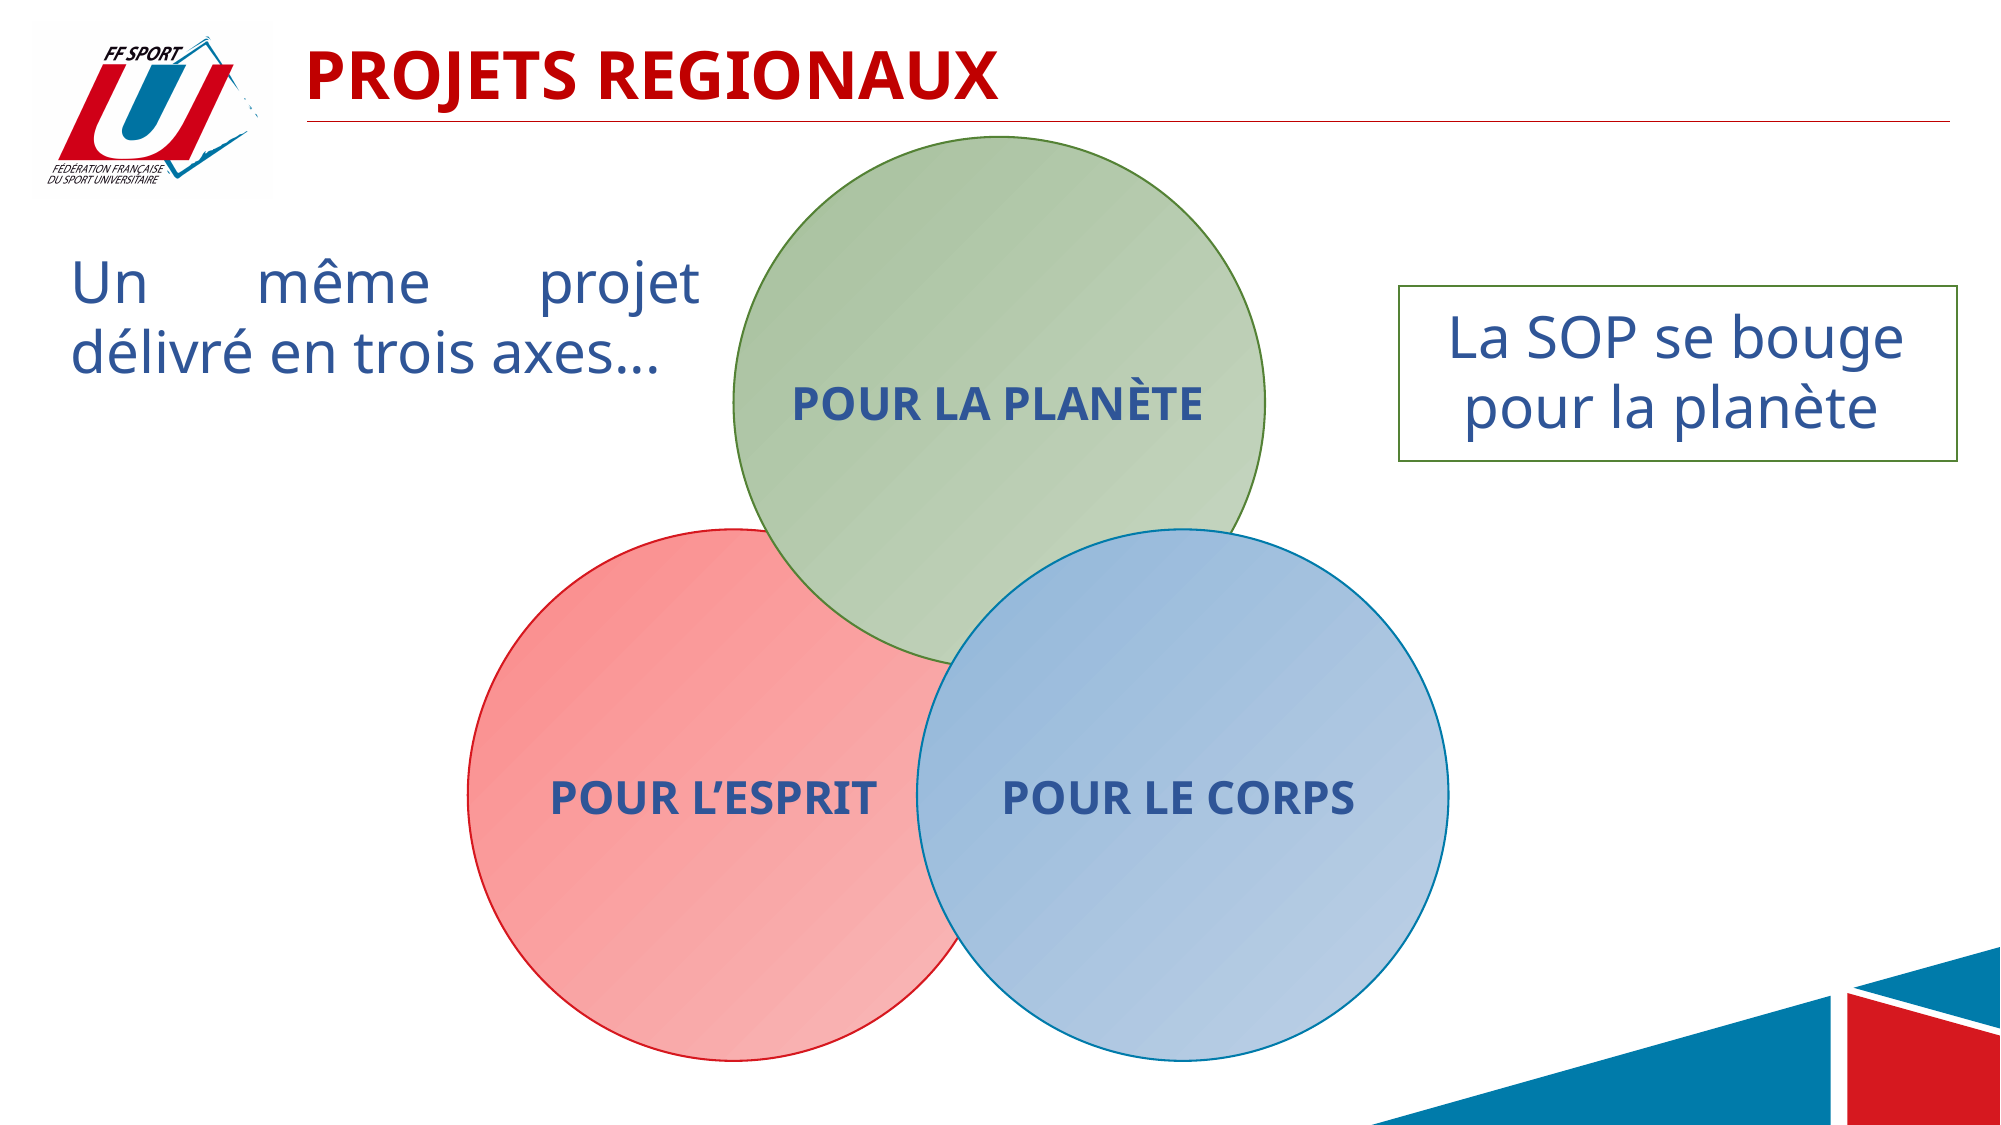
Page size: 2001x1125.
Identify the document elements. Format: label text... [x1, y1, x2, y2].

text_box La SOP se bouge pour la planète [1398, 193, 1944, 448]
text_box [1371, 995, 1831, 1125]
text_box POUR LE CORPS [1080, 761, 1533, 832]
text_box POUR LA PLANÈTE [777, 367, 1323, 438]
text_box [918, 832, 1447, 1062]
text_box POUR L’ESPRIT [535, 761, 1080, 832]
text_box PROJETS REGIONAUX [289, 25, 1729, 120]
text_box Un même projet délivré en trois axes... [55, 237, 716, 393]
text_box [1398, 285, 1958, 462]
text_box [732, 135, 1264, 665]
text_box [1847, 946, 2000, 1125]
text_box [918, 528, 1448, 761]
picture [32, 21, 273, 199]
text_box [466, 528, 958, 1062]
